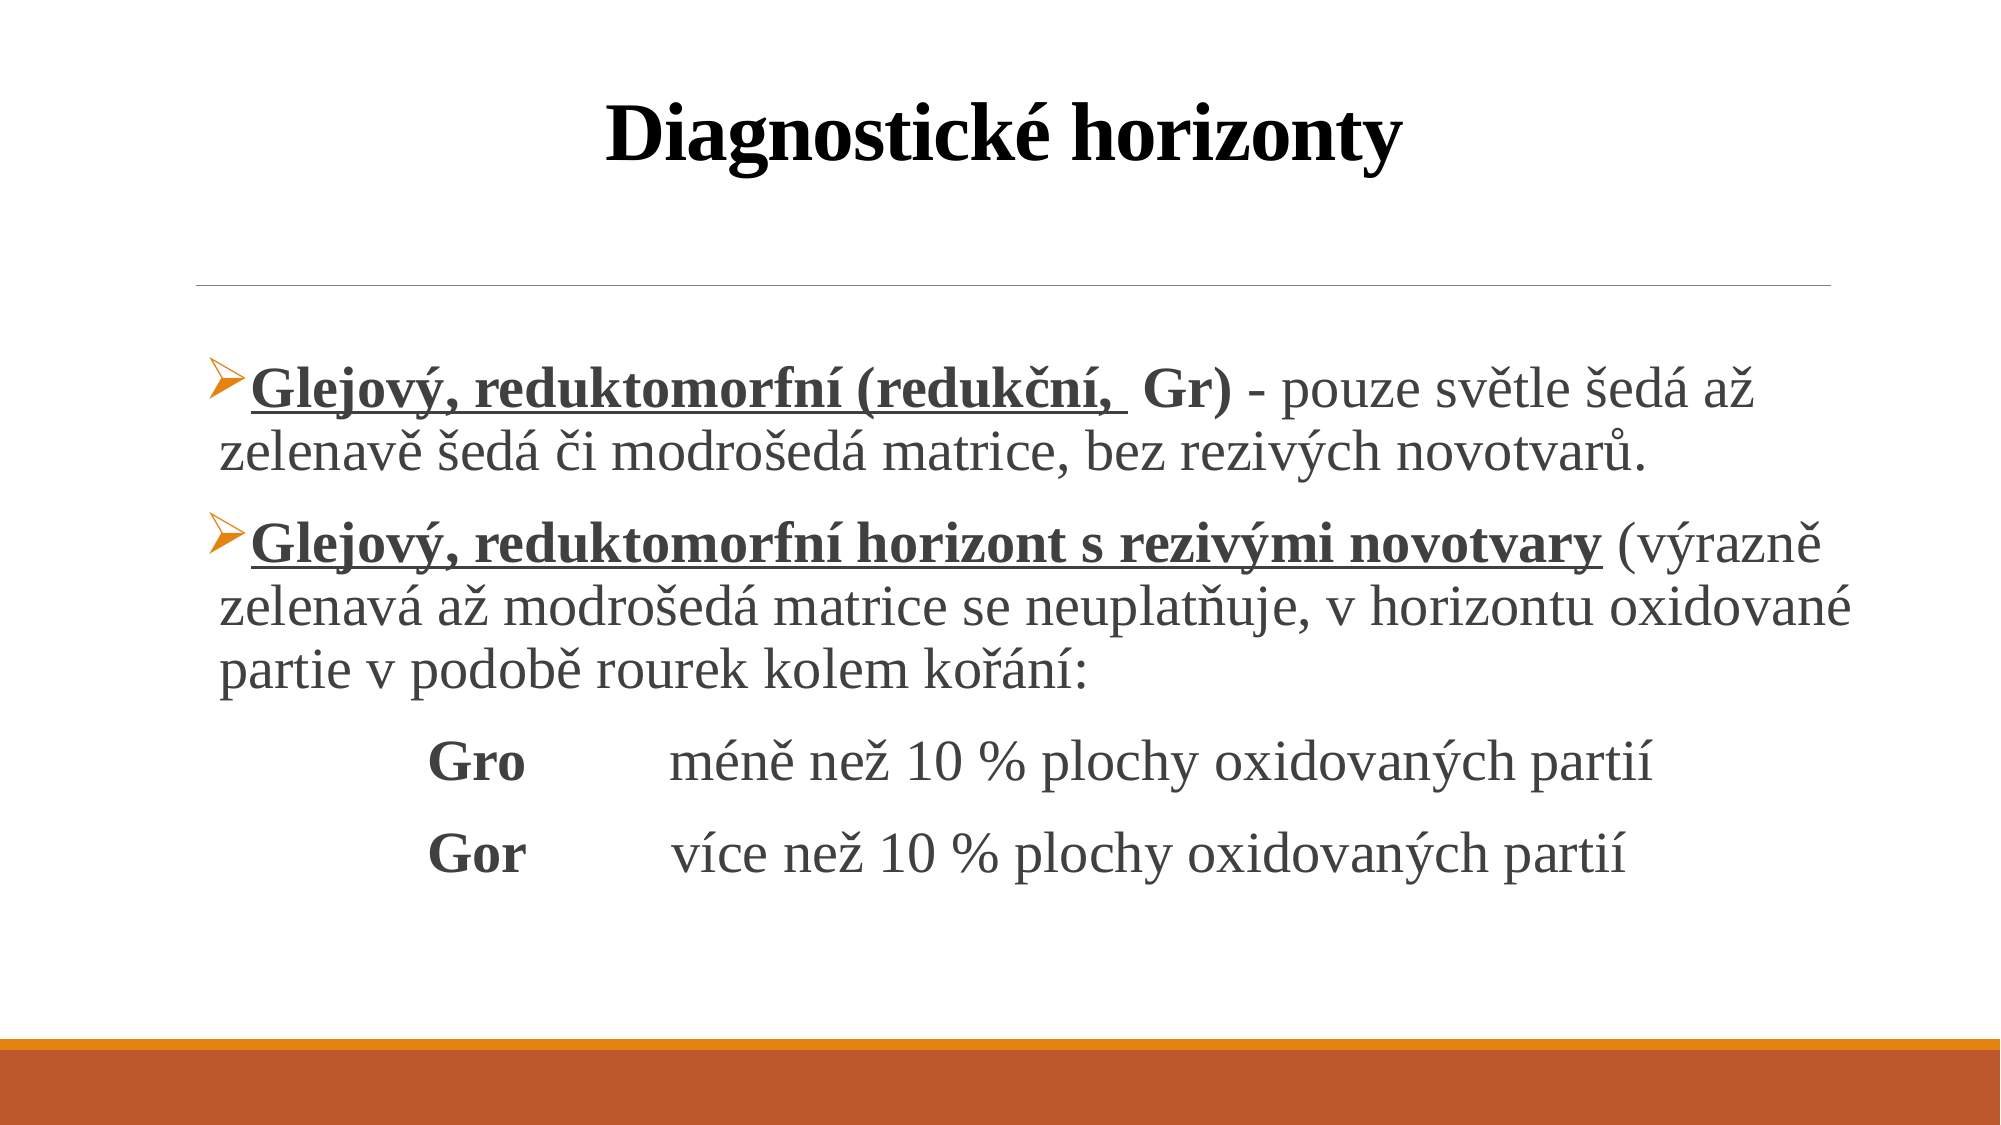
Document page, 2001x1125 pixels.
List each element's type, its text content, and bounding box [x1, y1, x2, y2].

title Diagnostické horizonty [180, 47, 1830, 285]
list Glejový, reduktomorfní (redukční, Gr) - pouze světle šedá až zelenavě šedá či modrošedá matrice, bez rezivých novotvarů. Glejový, reduktomorfní horizont s rezivými novotvary (výrazně zelenavá až modrošedá matrice se neuplatňuje, v horizontu oxidované partie v podobě rourek kolem kořání: Gro méně než 10 % plochy oxidovaných partií Gor více než 10 % plochy oxidovaných partií [204, 349, 1906, 928]
